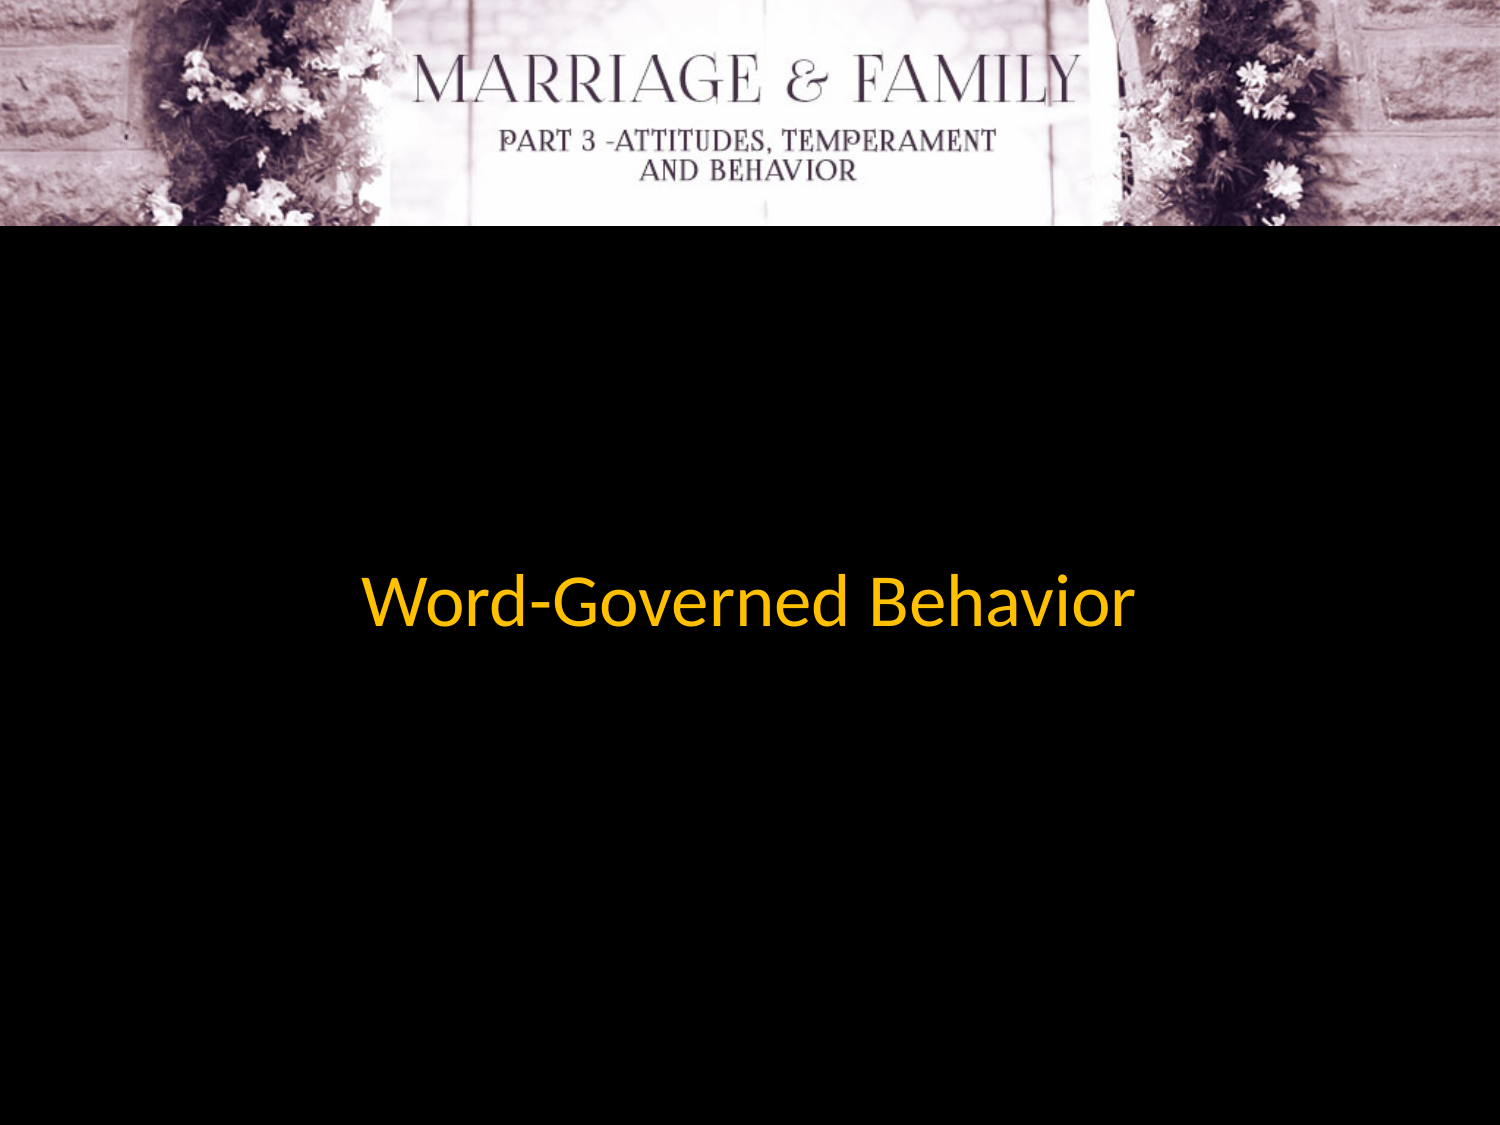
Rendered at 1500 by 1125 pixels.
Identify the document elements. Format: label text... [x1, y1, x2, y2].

picture [0, 0, 1500, 226]
text_box Word-Governed Behavior [0, 543, 1500, 649]
